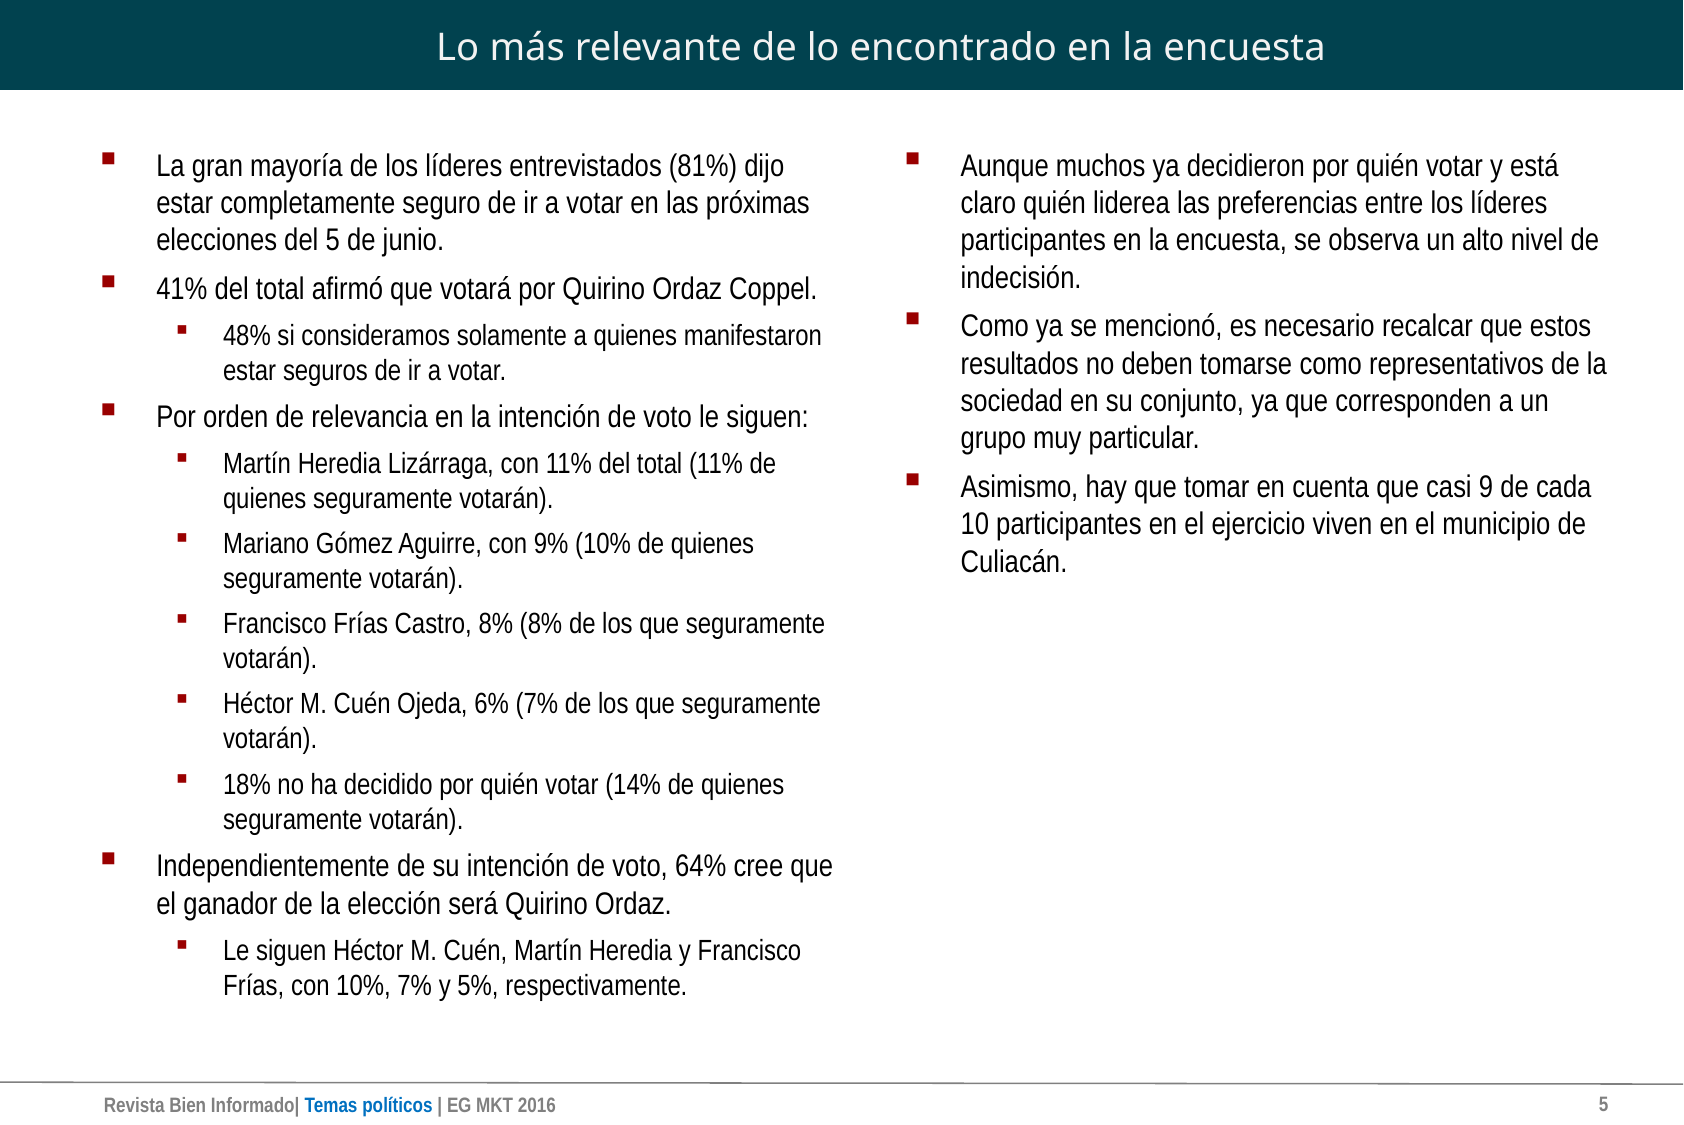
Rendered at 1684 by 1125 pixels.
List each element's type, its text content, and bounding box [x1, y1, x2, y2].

list La gran mayoría de los líderes entrevistados (81%) dijo estar completamente seguro de ir a votar en las próximas elecciones del 5 de junio. 41% del total afirmó que votará por Quirino Ordaz Coppel. 48% si consideramos solamente a quienes manifestaron estar seguros de ir a votar. Por orden de relevancia en la intención de voto le siguen: Martín Heredia Lizárraga, con 11% del total (11% de quienes seguramente votarán). Mariano Gómez Aguirre, con 9% (10% de quienes seguramente votarán). Francisco Frías Castro, 8% (8% de los que seguramente votarán). Héctor M. Cuén Ojeda, 6% (7% de los que seguramente votarán). 18% no ha decidido por quién votar (14% de quienes seguramente votarán). Independientemente de su intención de voto, 64% cree que el ganador de la elección será Quirino Ordaz. Le siguen Héctor M. Cuén, Martín Heredia y Francisco Frías, con 10%, 7% y 5%, respectivamente. [82, 135, 856, 999]
list Aunque muchos ya decidieron por quién votar y está claro quién liderea las preferencias entre los líderes participantes en la encuesta, se observa un alto nivel de indecisión. Como ya se mencionó, es necesario recalcar que estos resultados no deben tomarse como representativos de la sociedad en su conjunto, ya que corresponden a un grupo muy particular. Asimismo, hay que tomar en cuenta que casi 9 de cada 10 participantes en el ejercicio viven en el municipio de Culiacán. [886, 135, 1626, 999]
title Lo más relevante de lo encontrado en la encuesta [112, 0, 1651, 91]
slide_number 5 [1539, 1081, 1624, 1125]
